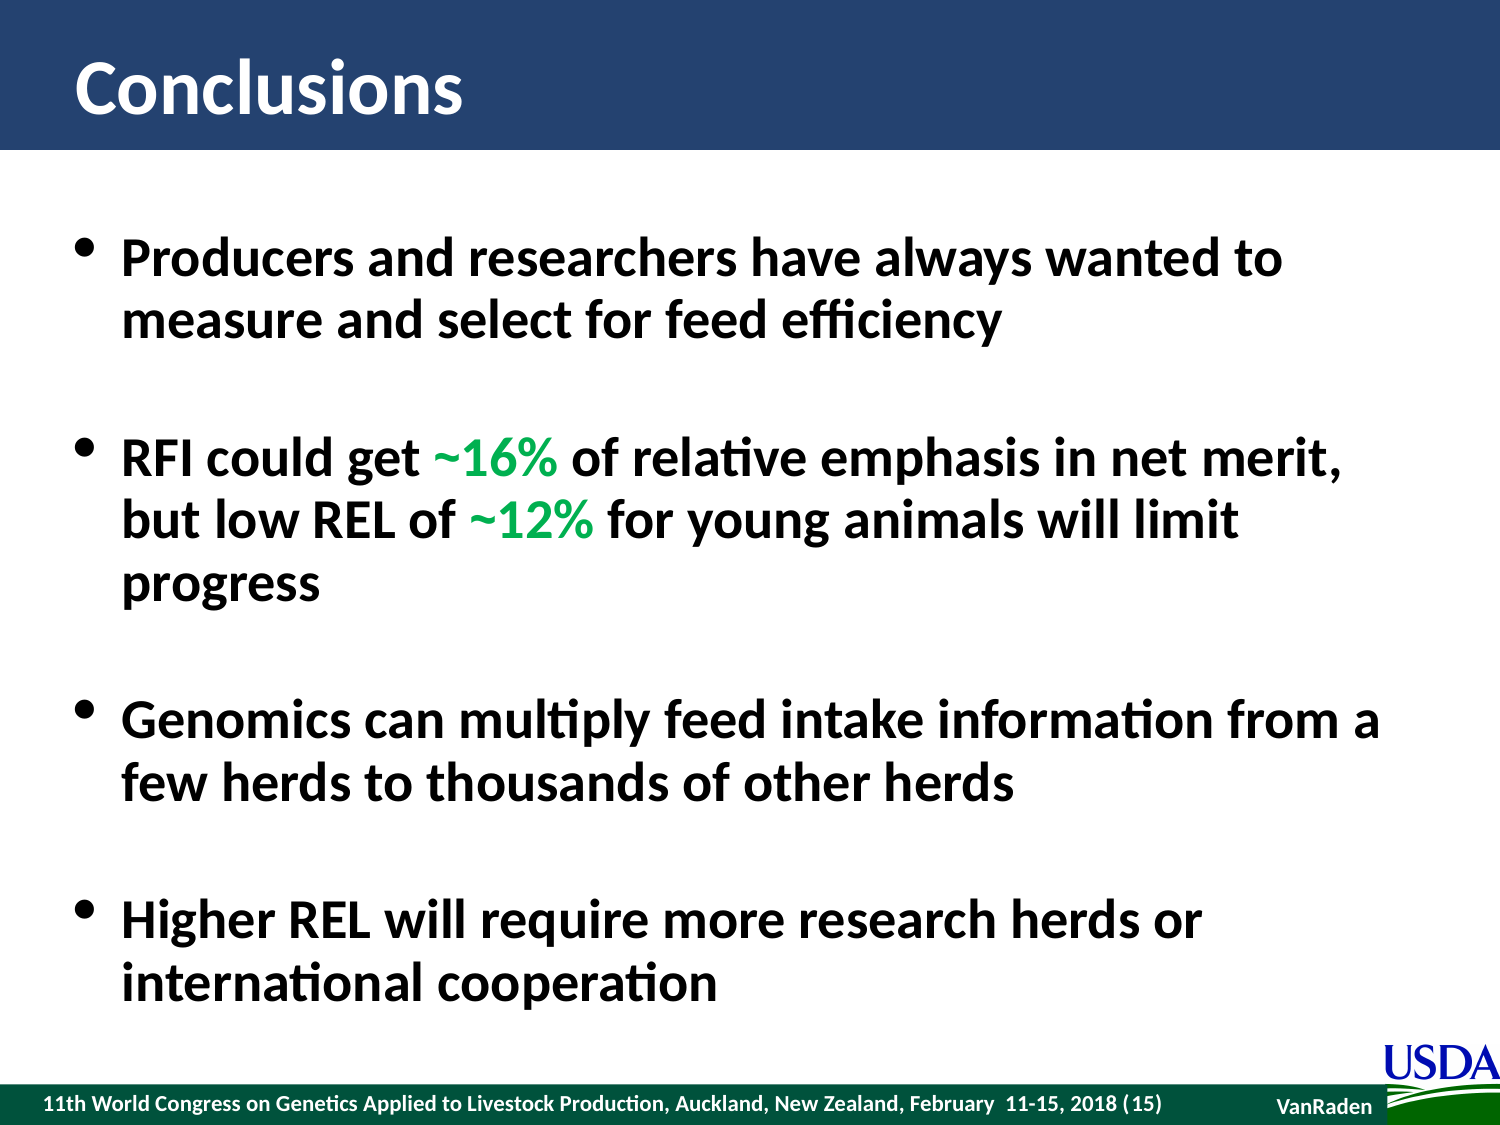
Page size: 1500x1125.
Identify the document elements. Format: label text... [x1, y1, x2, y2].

title Conclusions [75, 29, 1425, 135]
list Producers and researchers have always wanted to measure and select for feed efficiency RFI could get ~16% of relative emphasis in net merit, but low REL of ~12% for young animals will limit progress Genomics can multiply feed intake information from a few herds to thousands of other herds Higher REL will require more research herds or international cooperation [75, 224, 1425, 1013]
picture [1384, 1044, 1500, 1125]
